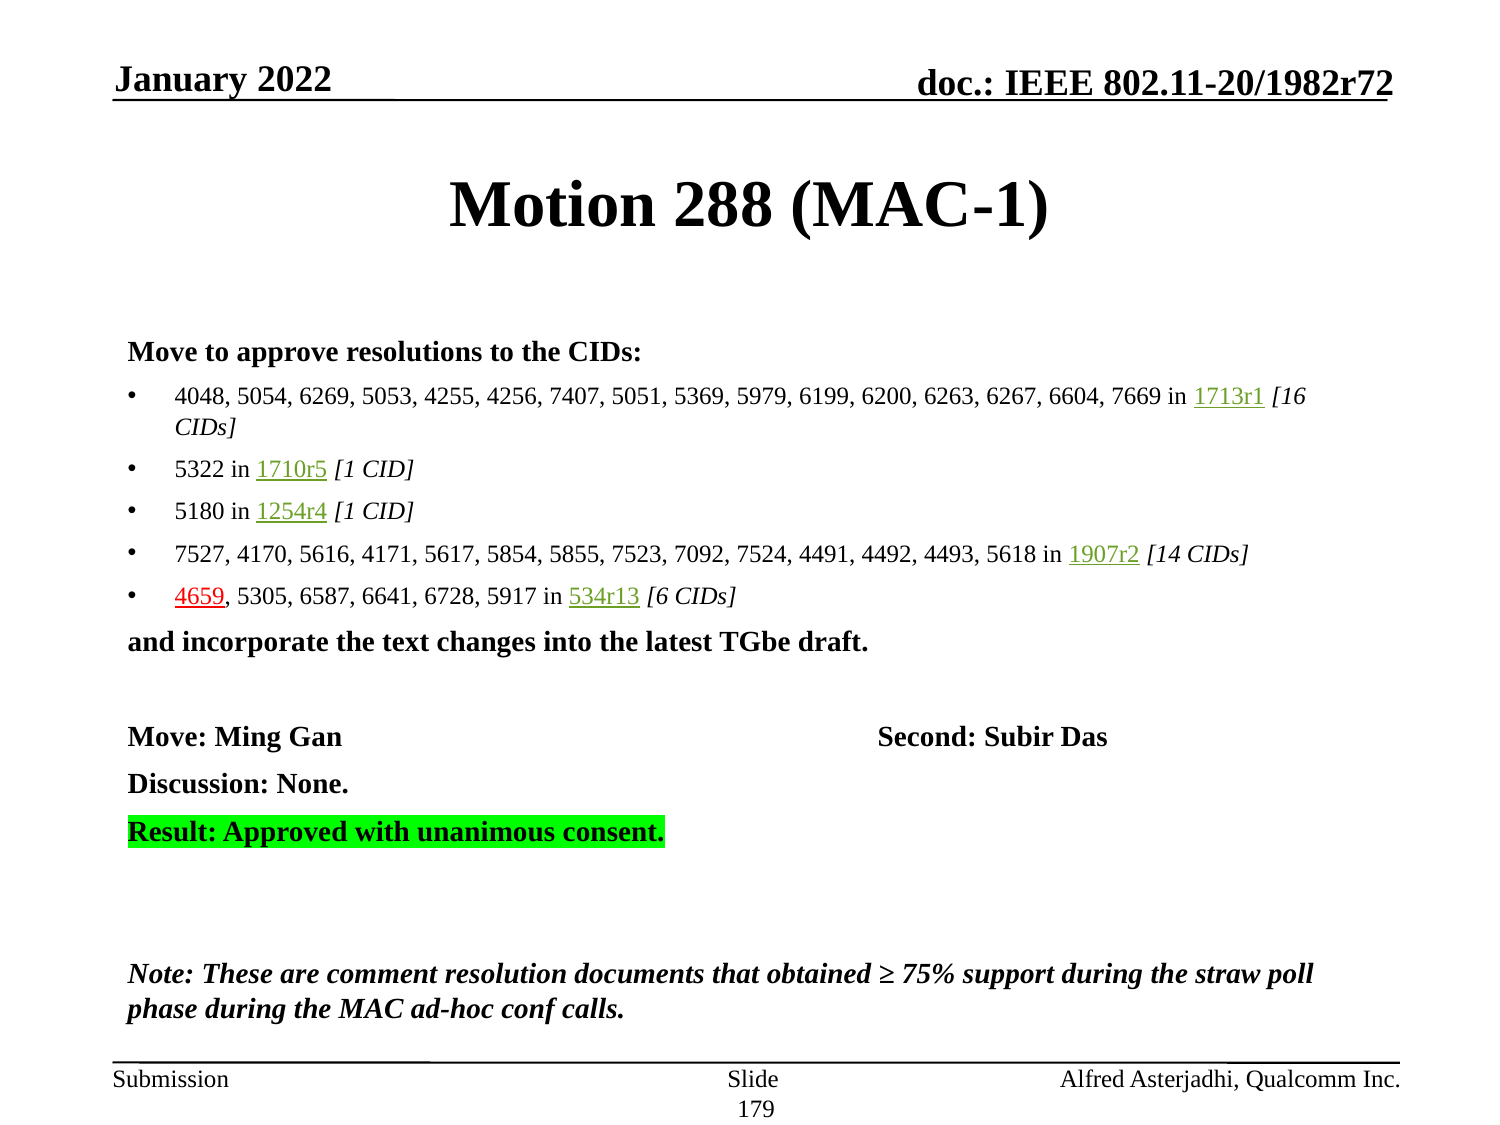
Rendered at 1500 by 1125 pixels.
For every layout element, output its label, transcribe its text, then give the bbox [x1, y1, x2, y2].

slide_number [114, 54, 423, 100]
slide_number Slide 179 [712, 1061, 800, 1123]
list Move to approve resolutions to the CIDs: 4048, 5054, 6269, 5053, 4255, 4256, 7407, 5051, 5369, 5979, 6199, 6200, 6263, 6267, 6604, 7669 in 1713r1 [16 CIDs] 5322 in 1710r5 [1 CID] 5180 in 1254r4 [1 CID] 7527, 4170, 5616, 4171, 5617, 5854, 5855, 7523, 7092, 7524, 4491, 4492, 4493, 5618 in 1907r2 [14 CIDs] 4659, 5305, 6587, 6641, 6728, 5917 in 534r13 [6 CIDs] and incorporate the text changes into the latest TGbe draft. Move: Ming Gan Second: Subir Das Discussion: None. Result: Approved with unanimous consent. Note: These are comment resolution documents that obtained ≥ 75% support during the straw poll phase during the MAC ad-hoc conf calls. [112, 324, 1388, 1063]
footer Alfred Asterjadhi, Qualcomm Inc. [878, 1061, 1402, 1093]
title Motion 288 (MAC-1) [112, 112, 1388, 288]
